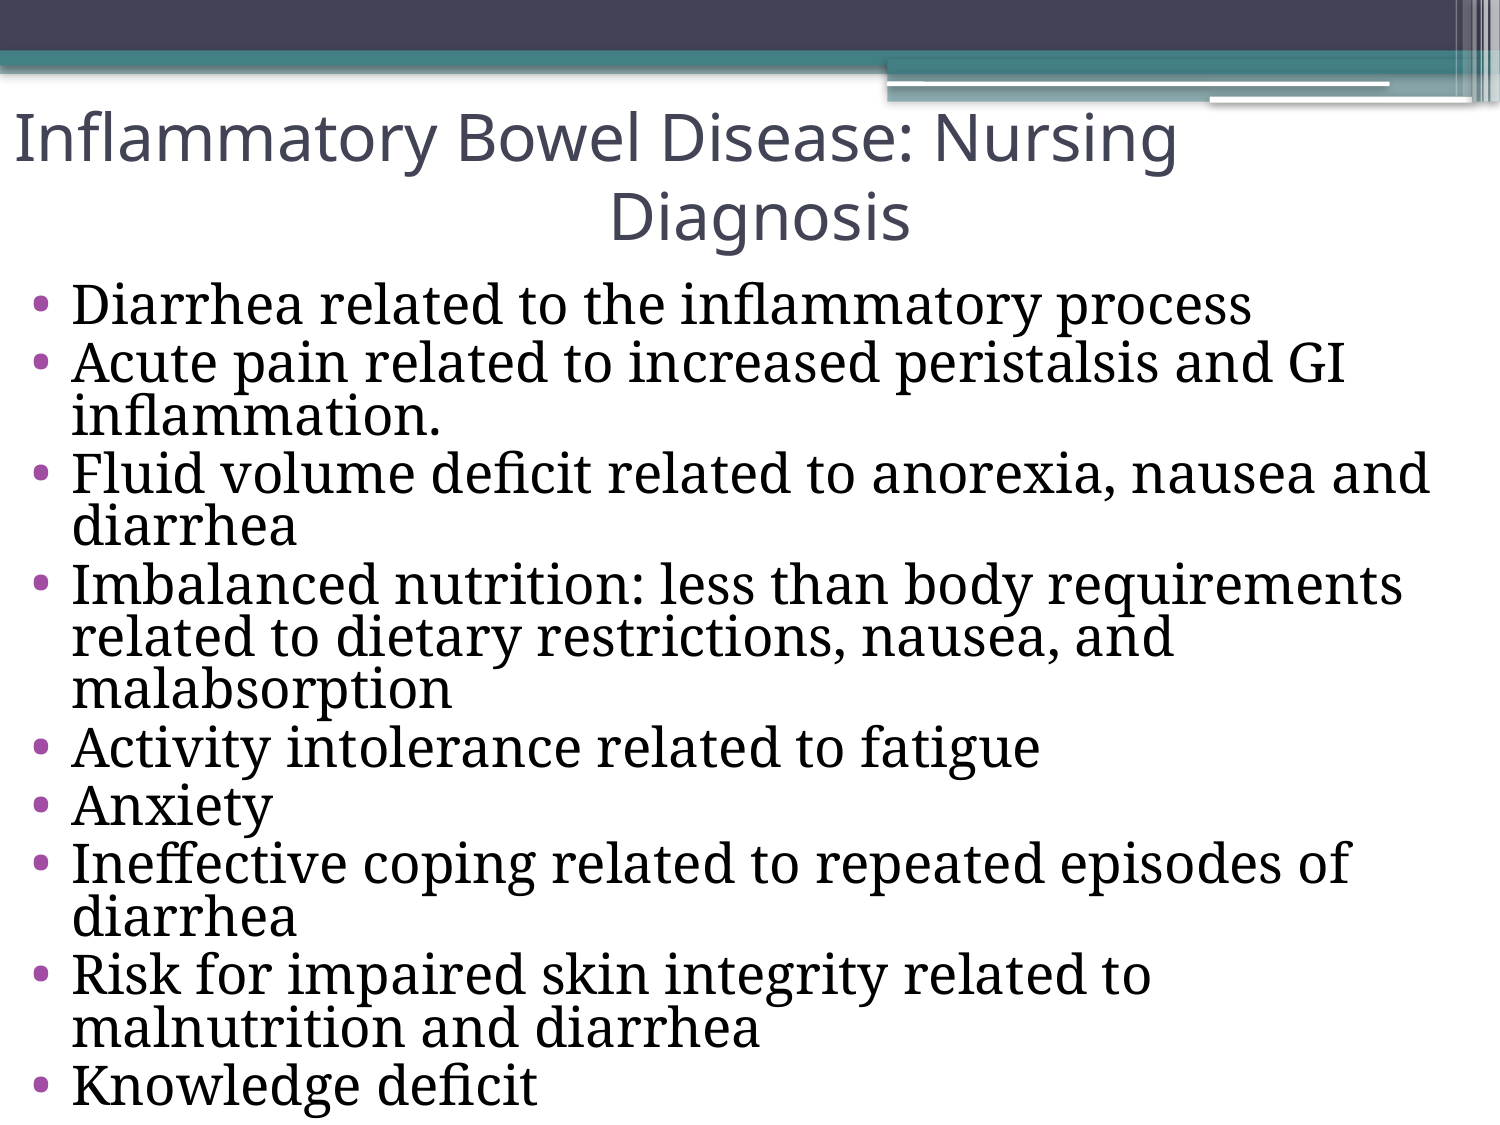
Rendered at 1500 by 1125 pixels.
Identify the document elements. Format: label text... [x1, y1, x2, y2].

list Diarrhea related to the inflammatory process Acute pain related to increased peristalsis and GI inflammation. Fluid volume deficit related to anorexia, nausea and diarrhea Imbalanced nutrition: less than body requirements related to dietary restrictions, nausea, and malabsorption Activity intolerance related to fatigue Anxiety Ineffective coping related to repeated episodes of diarrhea Risk for impaired skin integrity related to malnutrition and diarrhea Knowledge deficit [0, 275, 1500, 1125]
title Inflammatory Bowel Disease: Nursing Diagnosis [0, 87, 1500, 263]
